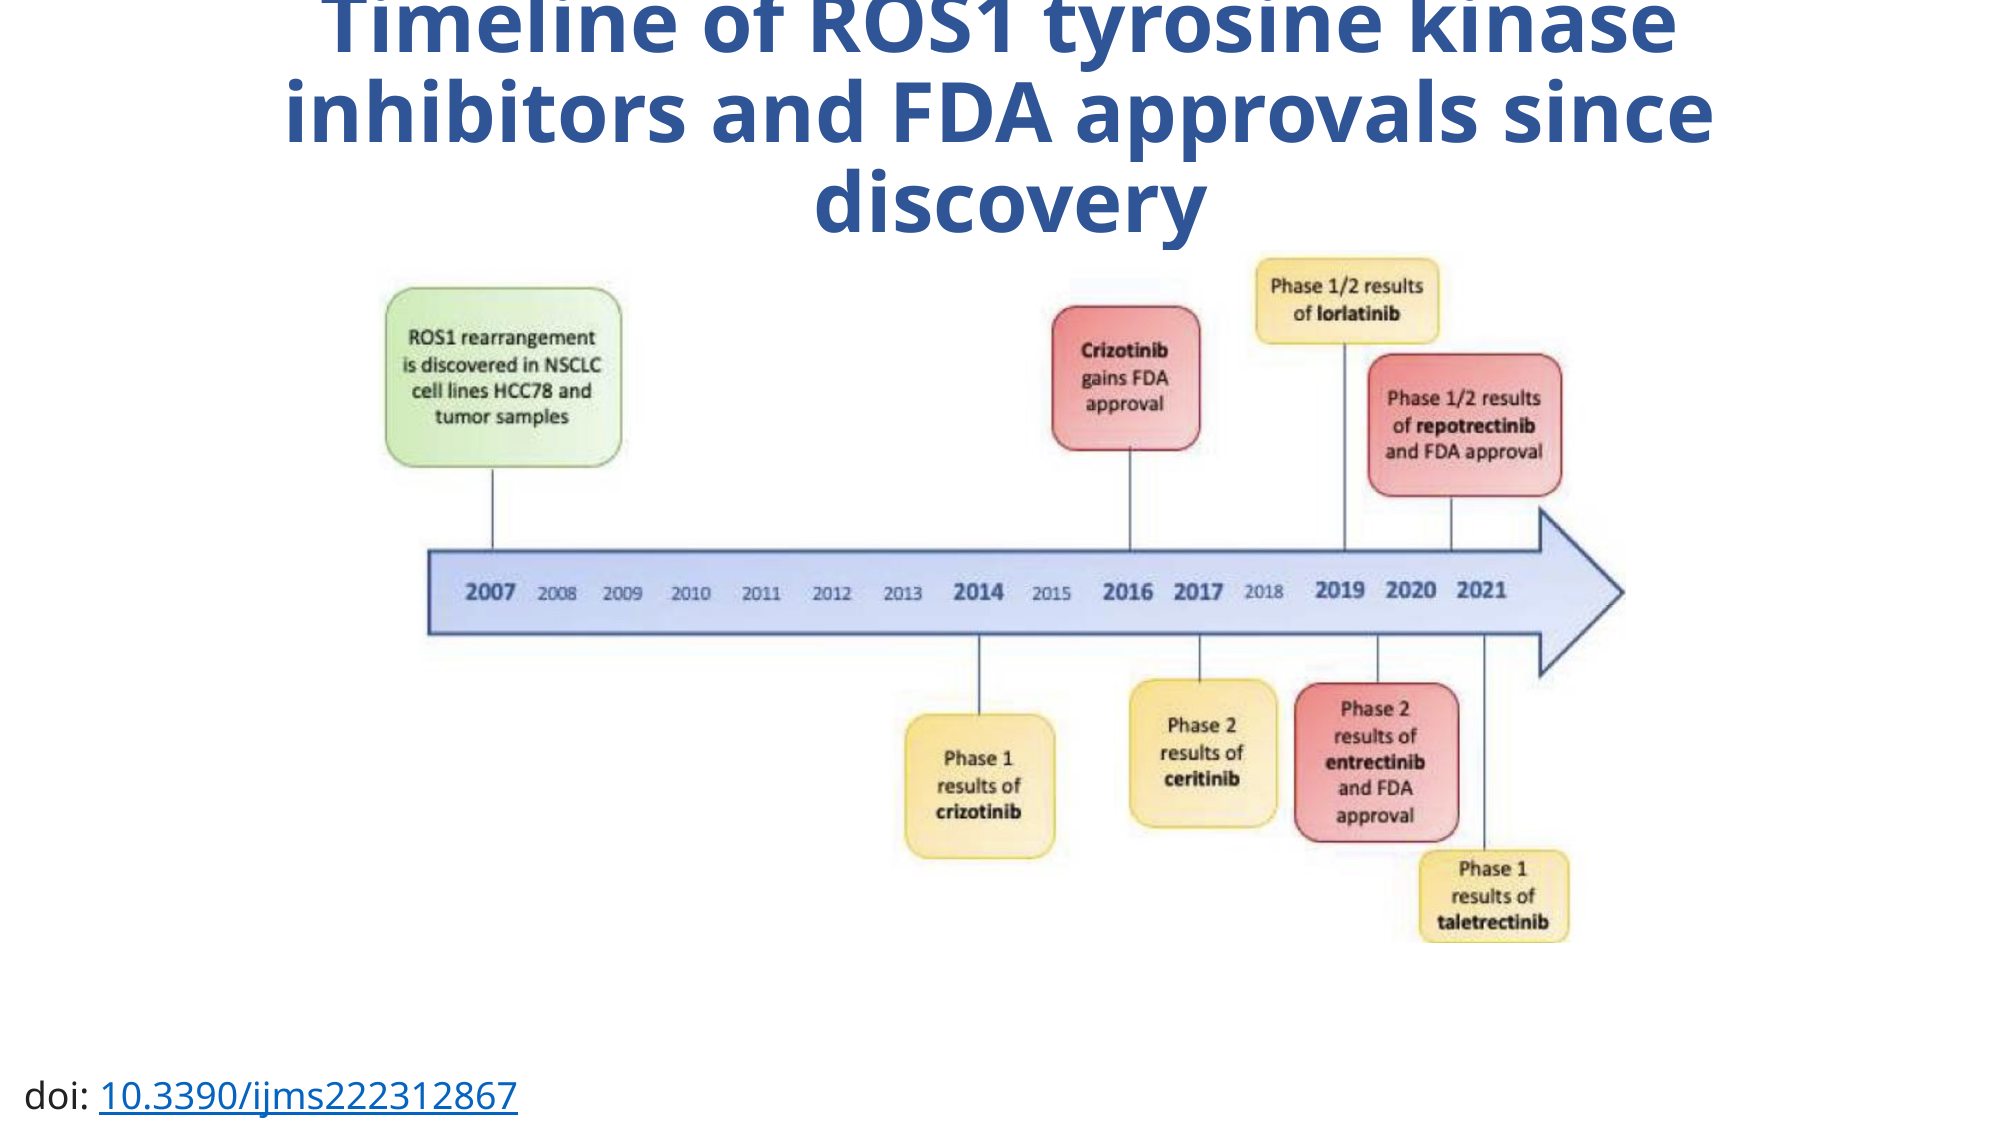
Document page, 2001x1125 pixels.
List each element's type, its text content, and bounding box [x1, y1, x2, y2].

text_box doi: 10.3390/ijms222312867 [0, 1064, 1000, 1125]
picture [377, 250, 1626, 943]
title Timeline of ROS1 tyrosine kinase inhibitors and FDA approvals since discovery [137, 56, 1863, 275]
